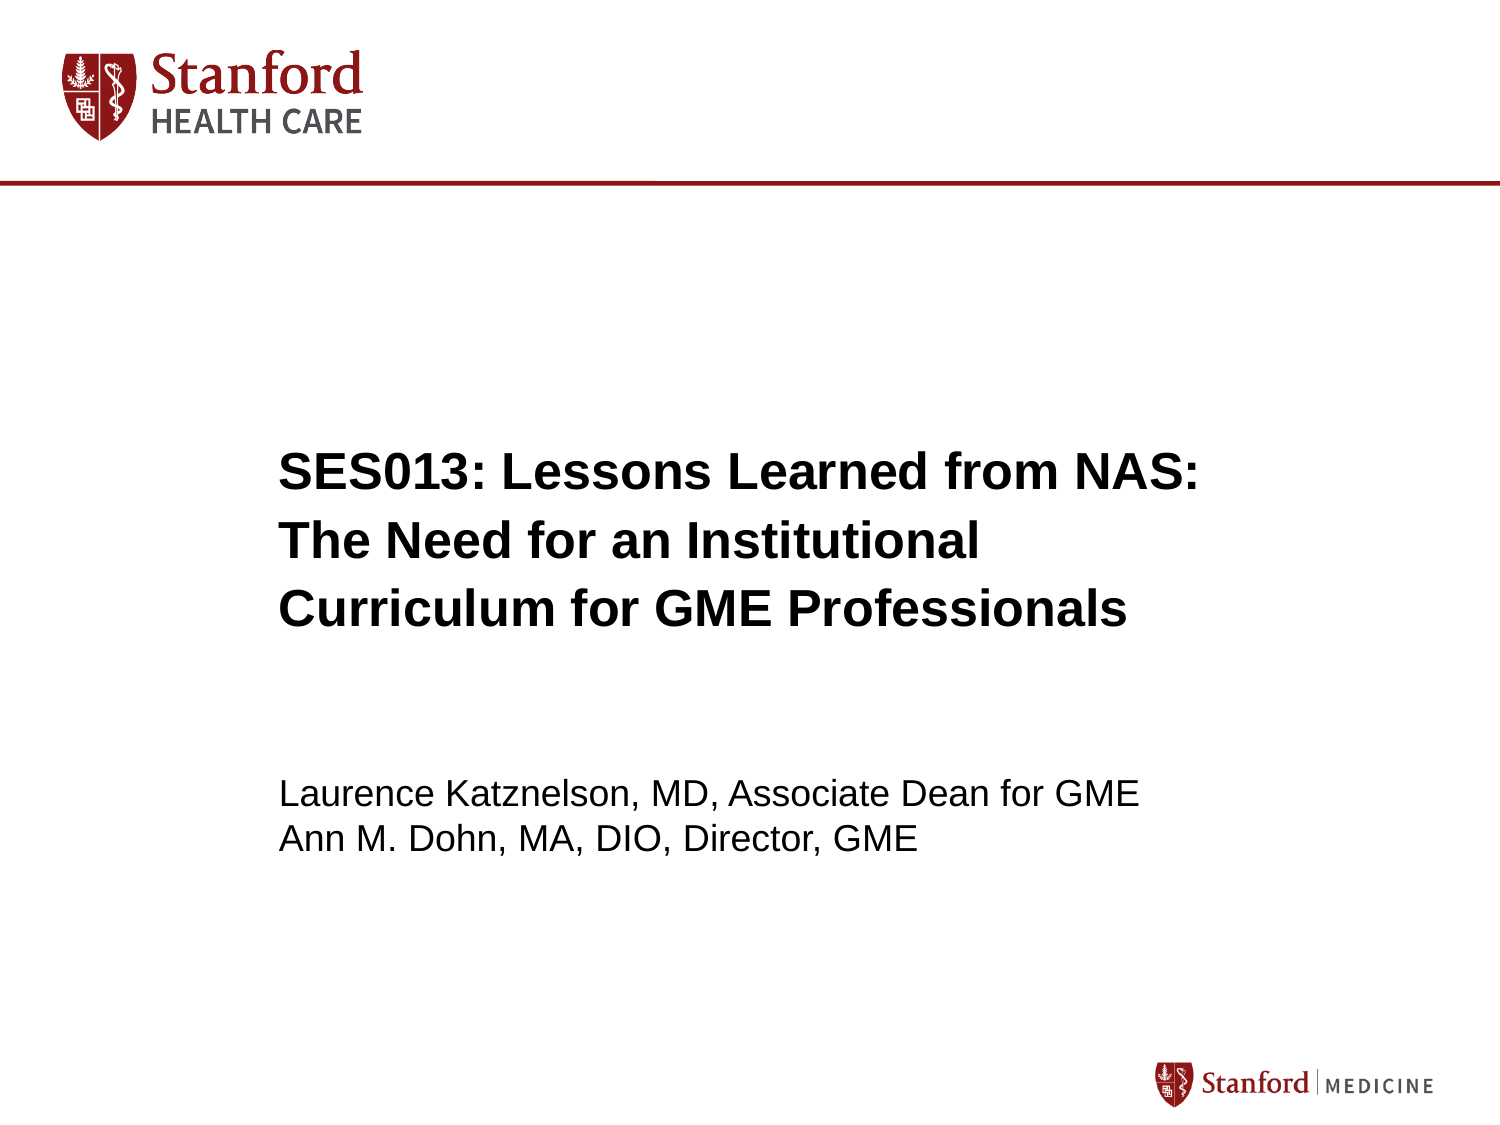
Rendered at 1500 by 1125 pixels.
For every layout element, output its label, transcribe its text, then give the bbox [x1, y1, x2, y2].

picture [1155, 1062, 1433, 1108]
picture [62, 50, 363, 142]
subtitle Laurence Katznelson, MD, Associate Dean for GME Ann M. Dohn, MA, DIO, Director, GME [278, 768, 1246, 860]
title SES013: Lessons Learned from NAS: The Need for an Institutional Curriculum for GME Professionals [278, 396, 1246, 638]
